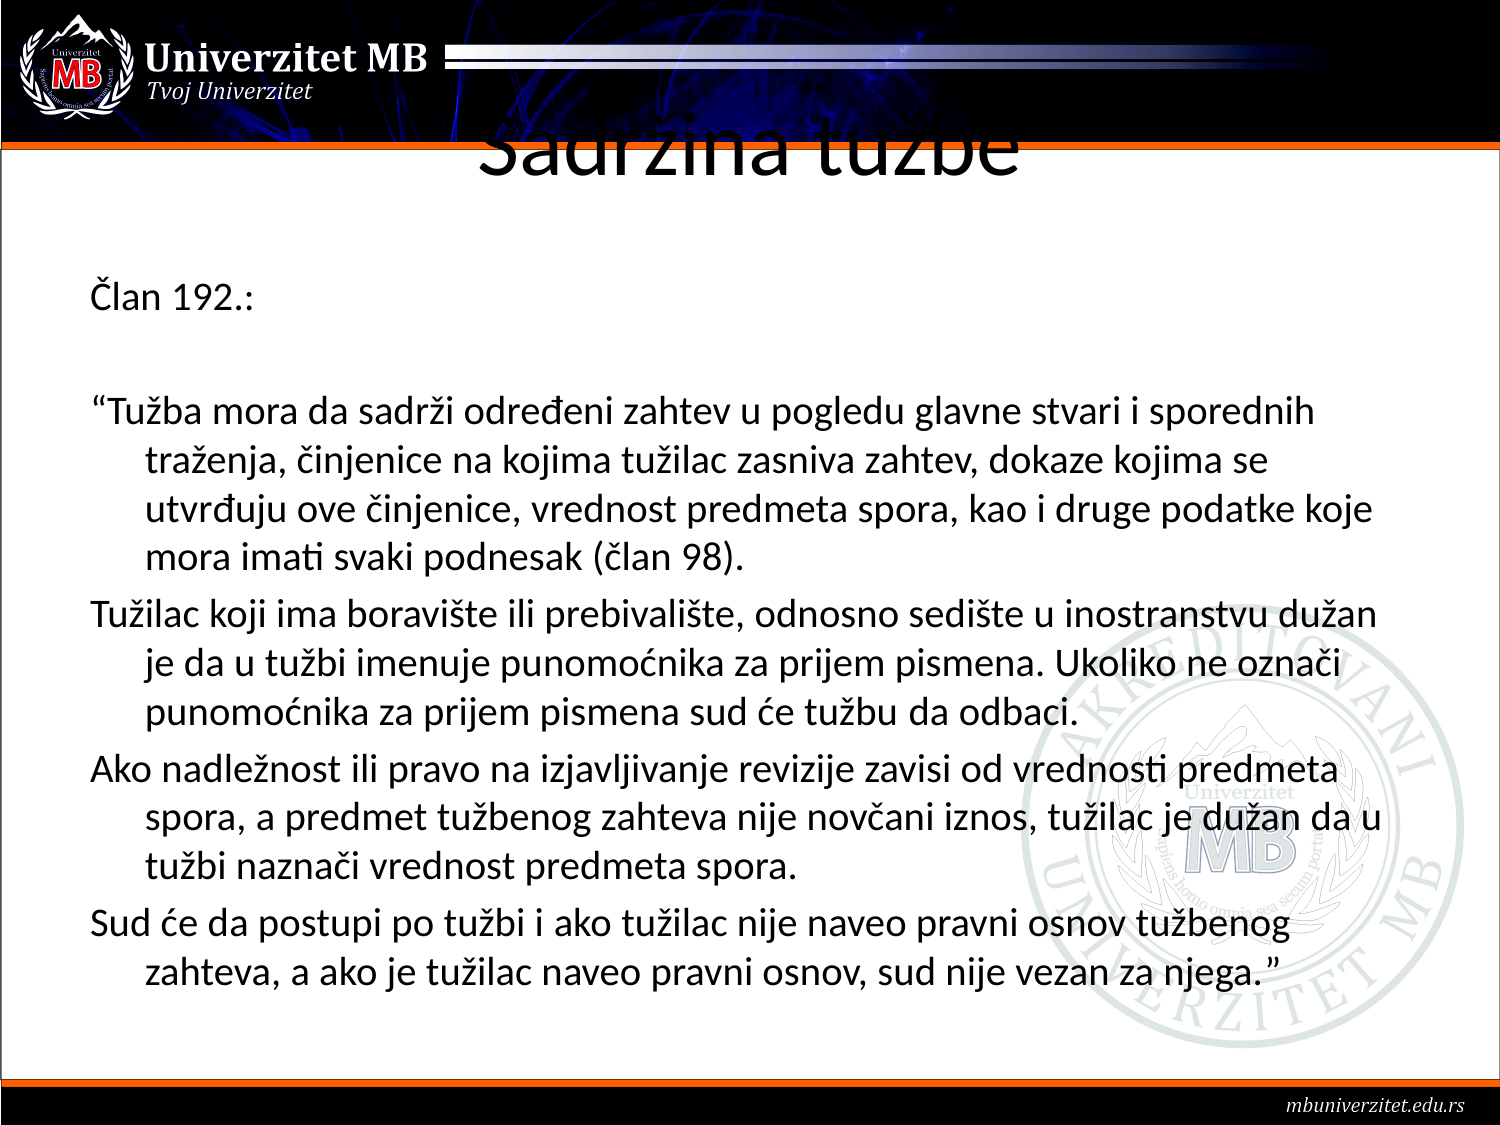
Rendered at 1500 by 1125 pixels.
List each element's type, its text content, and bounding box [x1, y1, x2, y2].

title Sadržina tužbe [75, 45, 1425, 233]
list Član 192.: “Tužba mora da sadrži određeni zahtev u pogledu glavne stvari i sporednih traženja, činjenice na kojima tužilac zasniva zahtev, dokaze kojima se utvrđuju ove činjenice, vrednost predmeta spora, kao i druge podatke koje mora imati svaki podnesak (član 98). Tužilac koji ima boravište ili prebivalište, odnosno sedište u inostranstvu dužan je da u tužbi imenuje punomoćnika za prijem pismena. Ukoliko ne označi punomoćnika za prijem pismena sud će tužbu da odbaci. Ako nadležnost ili pravo na izjavljivanje revizije zavisi od vrednosti predmeta spora, a predmet tužbenog zahteva nije novčani iznos, tužilac je dužan da u tužbi naznači vrednost predmeta spora. Sud će da postupi po tužbi i ako tužilac nije naveo pravni osnov tužbenog zahteva, a ako je tužilac naveo pravni osnov, sud nije vezan za njega.” [75, 262, 1425, 1005]
picture [0, 0, 1500, 1125]
